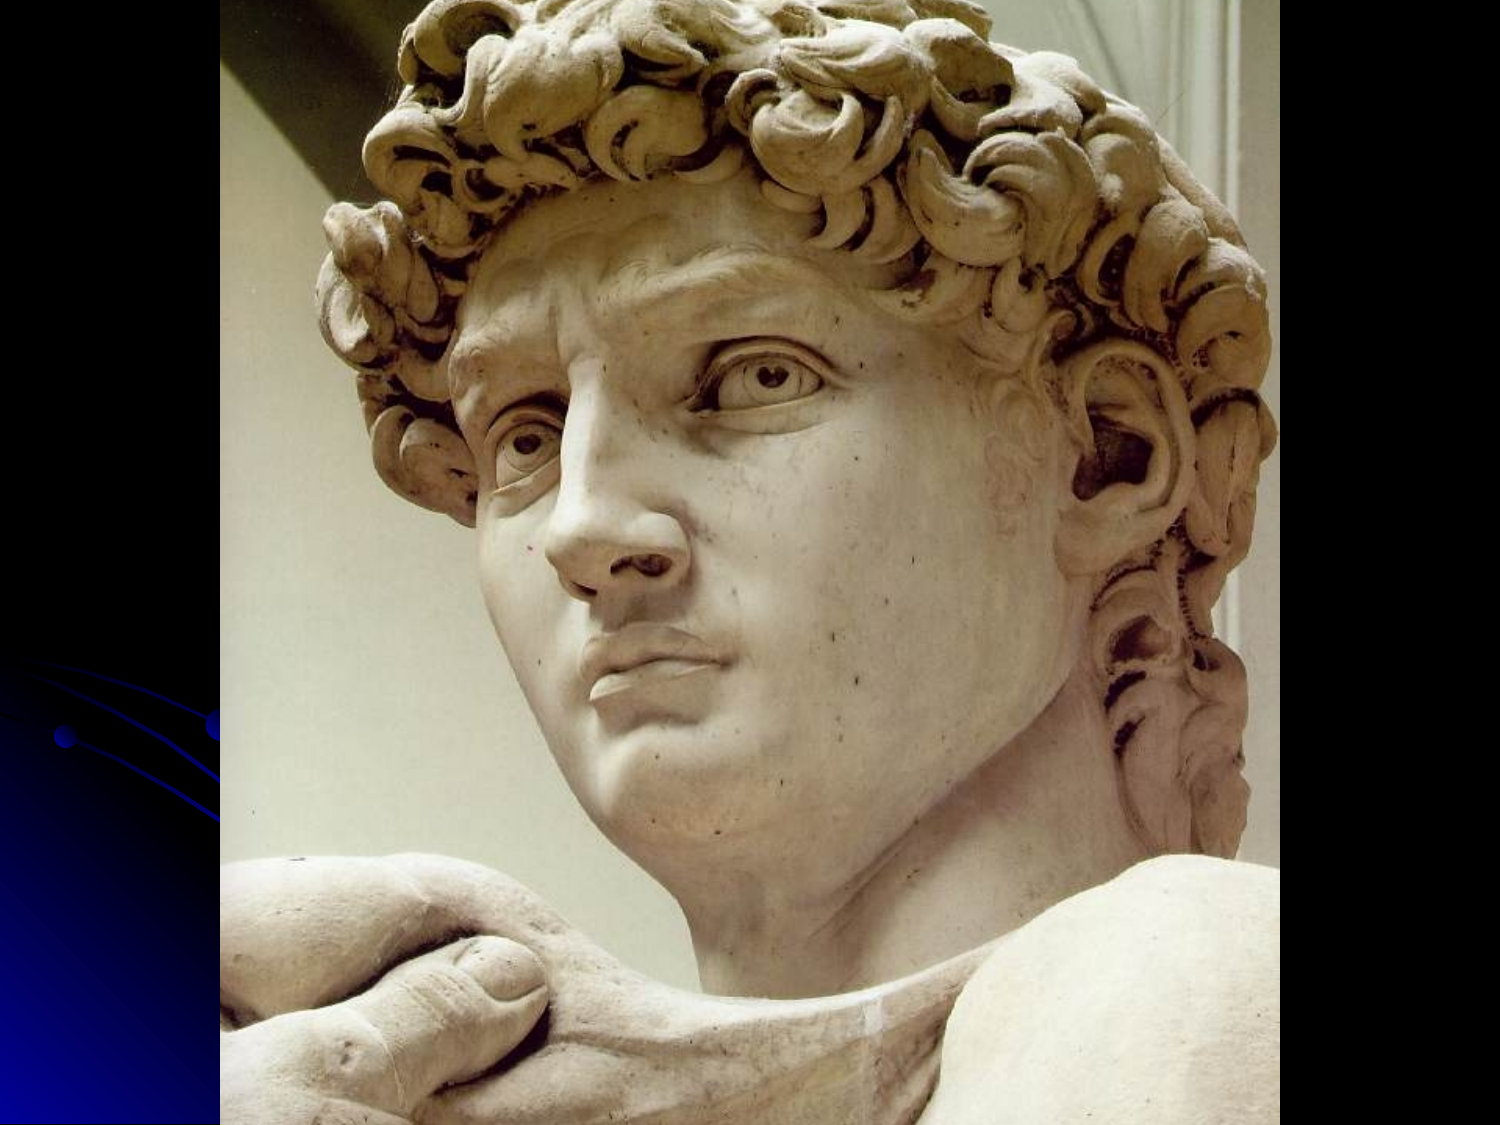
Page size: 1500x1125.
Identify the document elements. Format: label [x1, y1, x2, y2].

picture [220, 0, 1280, 1125]
